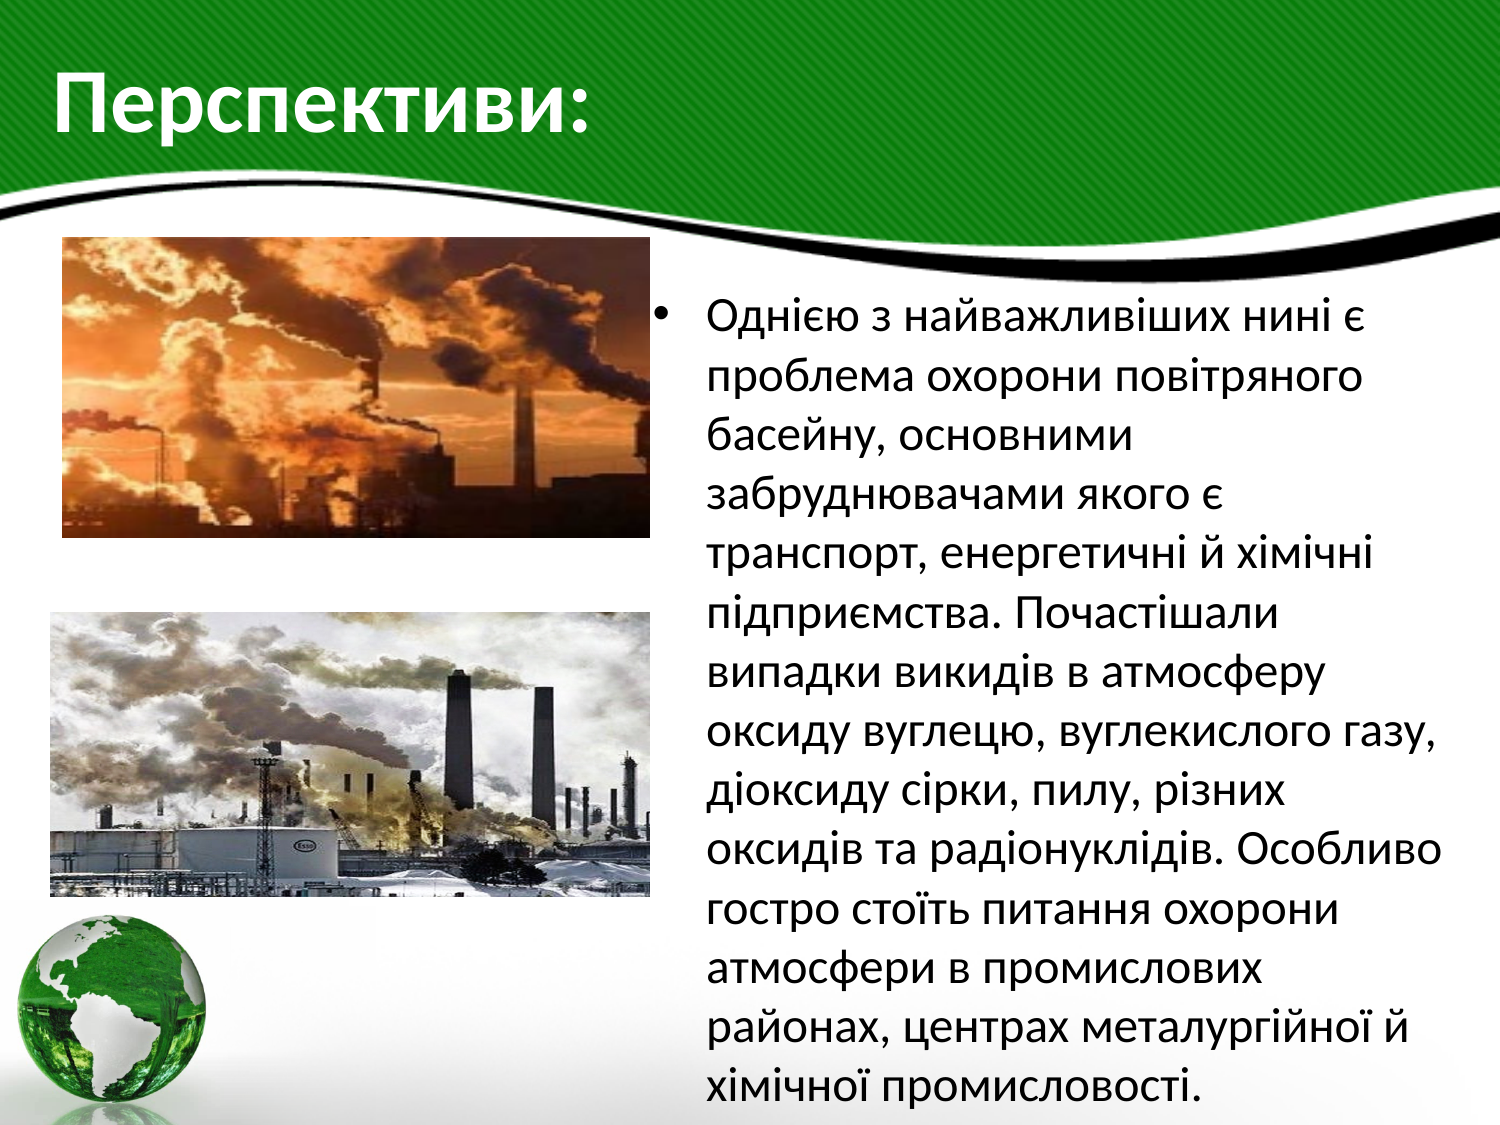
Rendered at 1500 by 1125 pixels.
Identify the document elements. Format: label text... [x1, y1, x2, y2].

title Перспективи: [37, 8, 1463, 183]
picture [0, 0, 1500, 1125]
list Однією з найважливіших нині є проблема охорони повітряного басейну, основними забруднювачами якого є транспорт, енергетичні й хімічні підприємства. Почастішали випадки викидів в атмосферу оксиду вуглецю, вуглекислого газу, діоксиду сірки, пилу, різних оксидів та радіонуклідів. Особливо гостро стоїть питання охорони атмосфери в промислових районах, центрах металургійної й хімічної промисловості. [637, 274, 1463, 1125]
